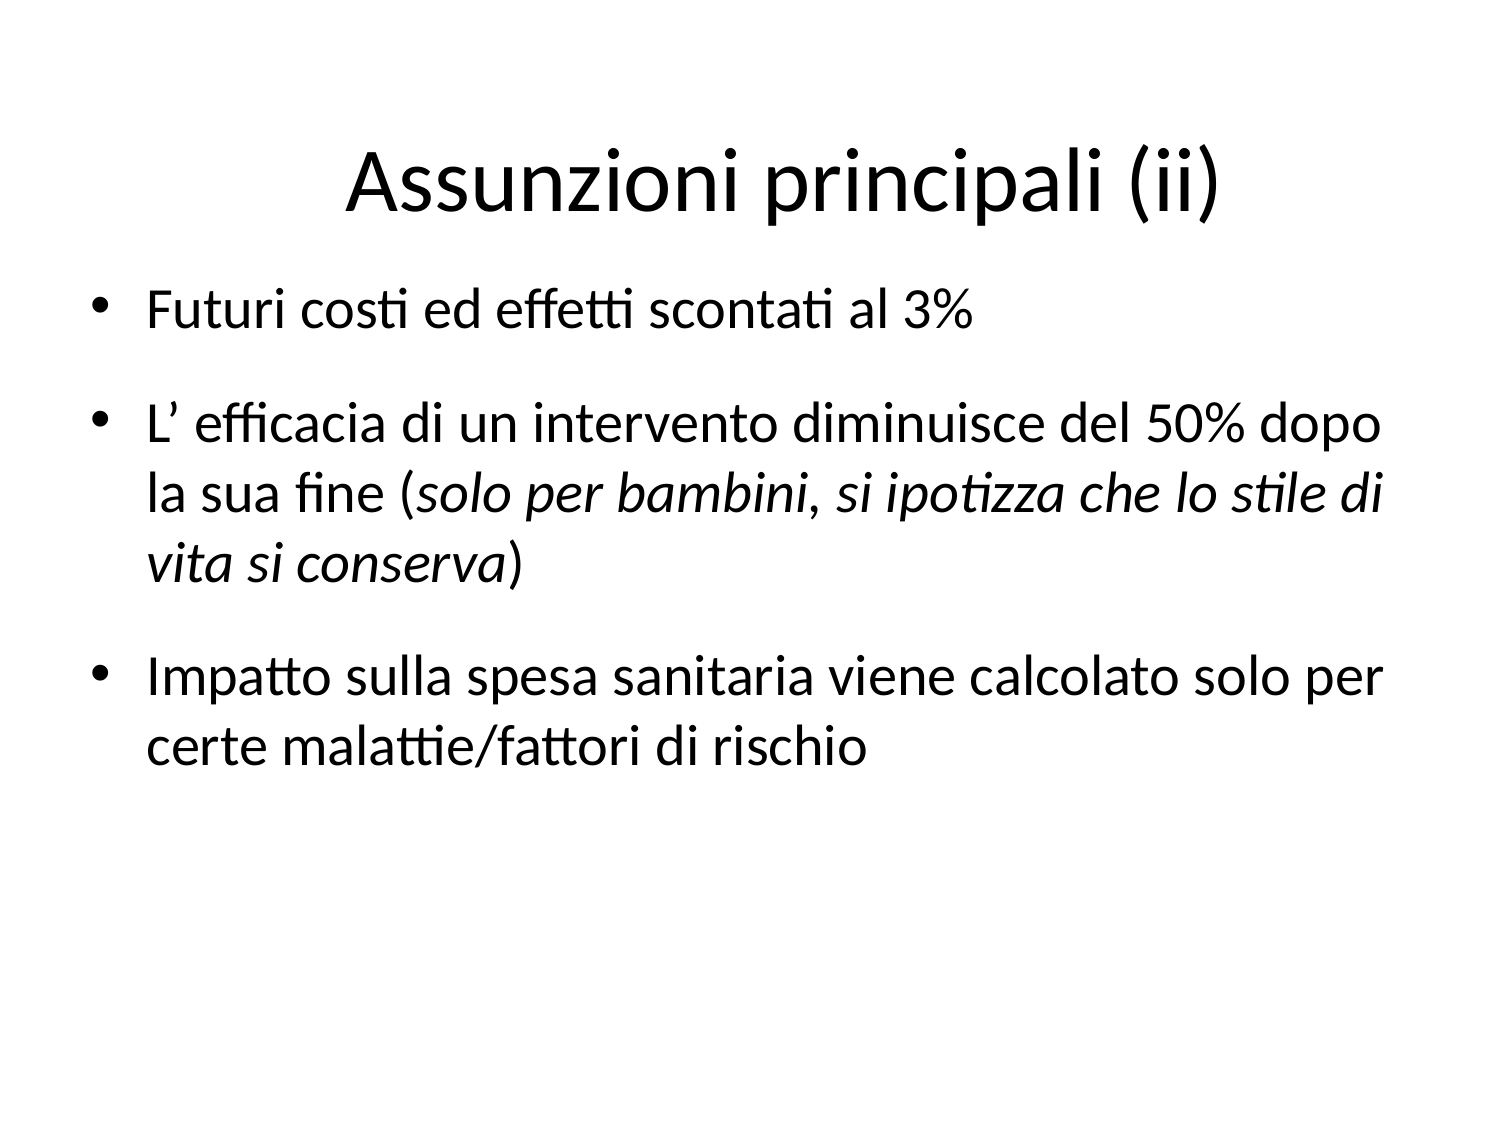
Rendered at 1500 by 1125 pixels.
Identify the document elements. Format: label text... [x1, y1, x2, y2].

text_box Assunzioni principali (ii) [110, 80, 1461, 268]
list Futuri costi ed effetti scontati al 3% L’ efficacia di un intervento diminuisce del 50% dopo la sua fine (solo per bambini, si ipotizza che lo stile di vita si conserva) Impatto sulla spesa sanitaria viene calcolato solo per certe malattie/fattori di rischio [75, 262, 1425, 1005]
